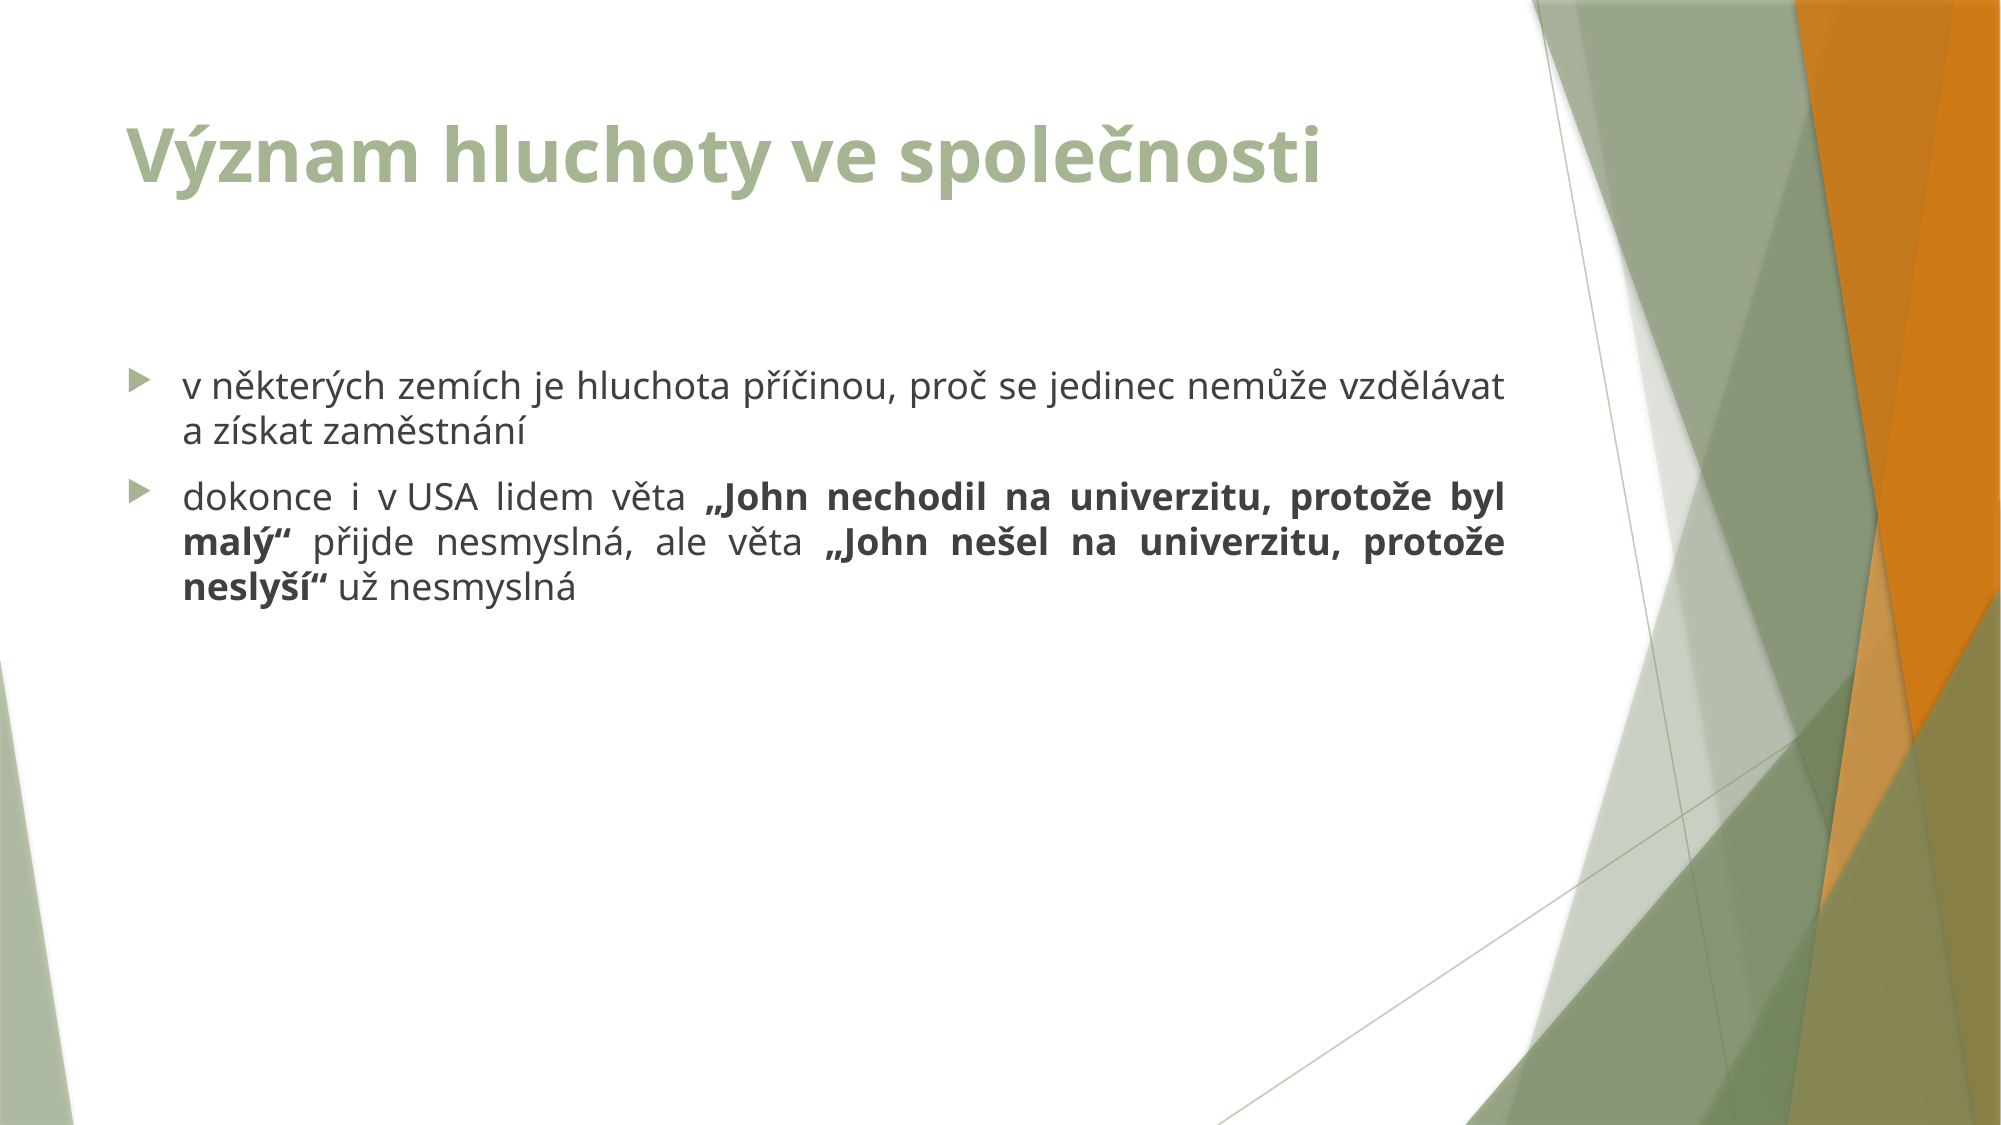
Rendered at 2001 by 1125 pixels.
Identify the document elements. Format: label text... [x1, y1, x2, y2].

title Význam hluchoty ve společnosti [111, 99, 1522, 317]
list v některých zemích je hluchota příčinou, proč se jedinec nemůže vzdělávat a získat zaměstnání dokonce i v USA lidem věta „John nechodil na univerzitu, protože byl malý“ přijde nesmyslná, ale věta „John nešel na univerzitu, protože neslyší“ už nesmyslná [111, 354, 1522, 992]
